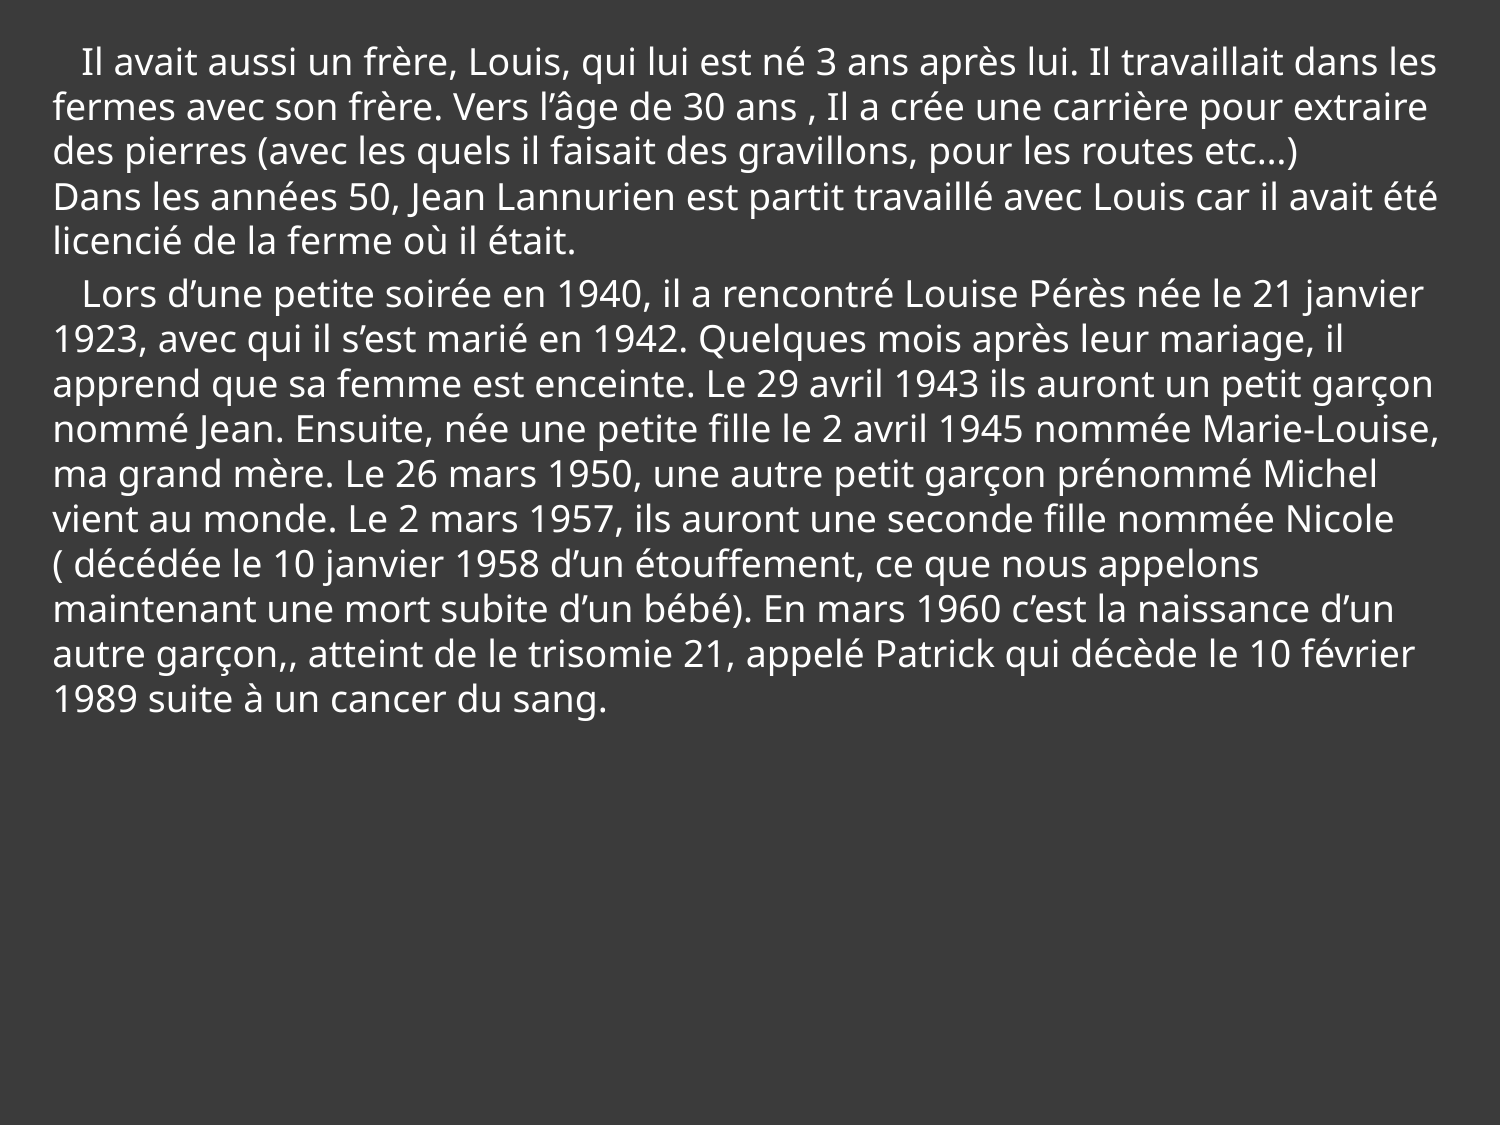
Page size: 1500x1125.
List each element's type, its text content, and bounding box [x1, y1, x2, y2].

list Il avait aussi un frère, Louis, qui lui est né 3 ans après lui. Il travaillait dans les fermes avec son frère. Vers l’âge de 30 ans , Il a crée une carrière pour extraire des pierres (avec les quels il faisait des gravillons, pour les routes etc…) Dans les années 50, Jean Lannurien est partit travaillé avec Louis car il avait été licencié de la ferme où il était. Lors d’une petite soirée en 1940, il a rencontré Louise Pérès née le 21 janvier 1923, avec qui il s’est marié en 1942. Quelques mois après leur mariage, il apprend que sa femme est enceinte. Le 29 avril 1943 ils auront un petit garçon nommé Jean. Ensuite, née une petite fille le 2 avril 1945 nommée Marie-Louise, ma grand mère. Le 26 mars 1950, une autre petit garçon prénommé Michel vient au monde. Le 2 mars 1957, ils auront une seconde fille nommée Nicole ( décédée le 10 janvier 1958 d’un étouffement, ce que nous appelons maintenant une mort subite d’un bébé). En mars 1960 c’est la naissance d’un autre garçon,, atteint de le trisomie 21, appelé Patrick qui décède le 10 février 1989 suite à un cancer du sang. [37, 37, 1475, 882]
